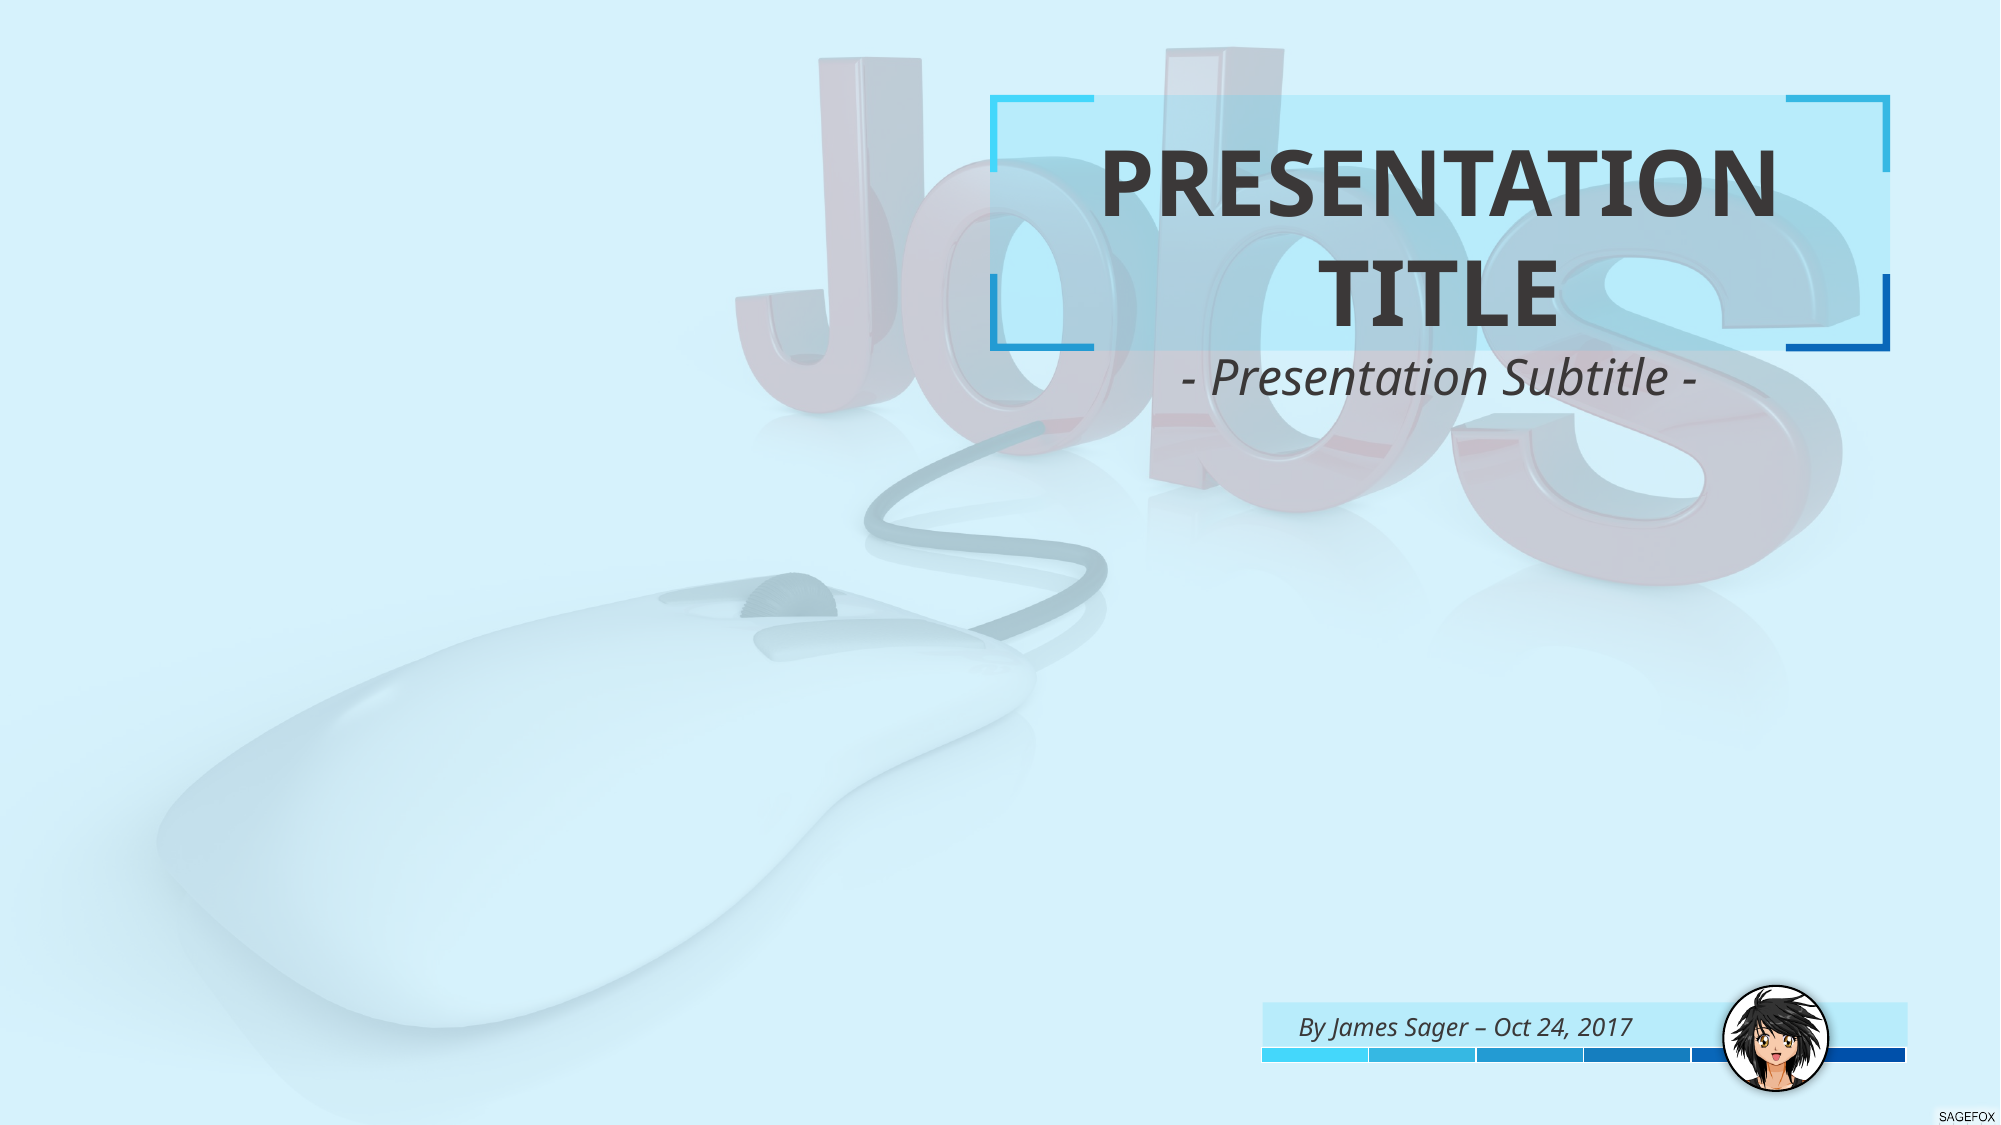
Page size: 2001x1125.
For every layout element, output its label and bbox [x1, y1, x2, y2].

picture [1936, 1111, 1997, 1125]
text_box [990, 94, 1891, 352]
text_box [1261, 985, 1908, 1091]
